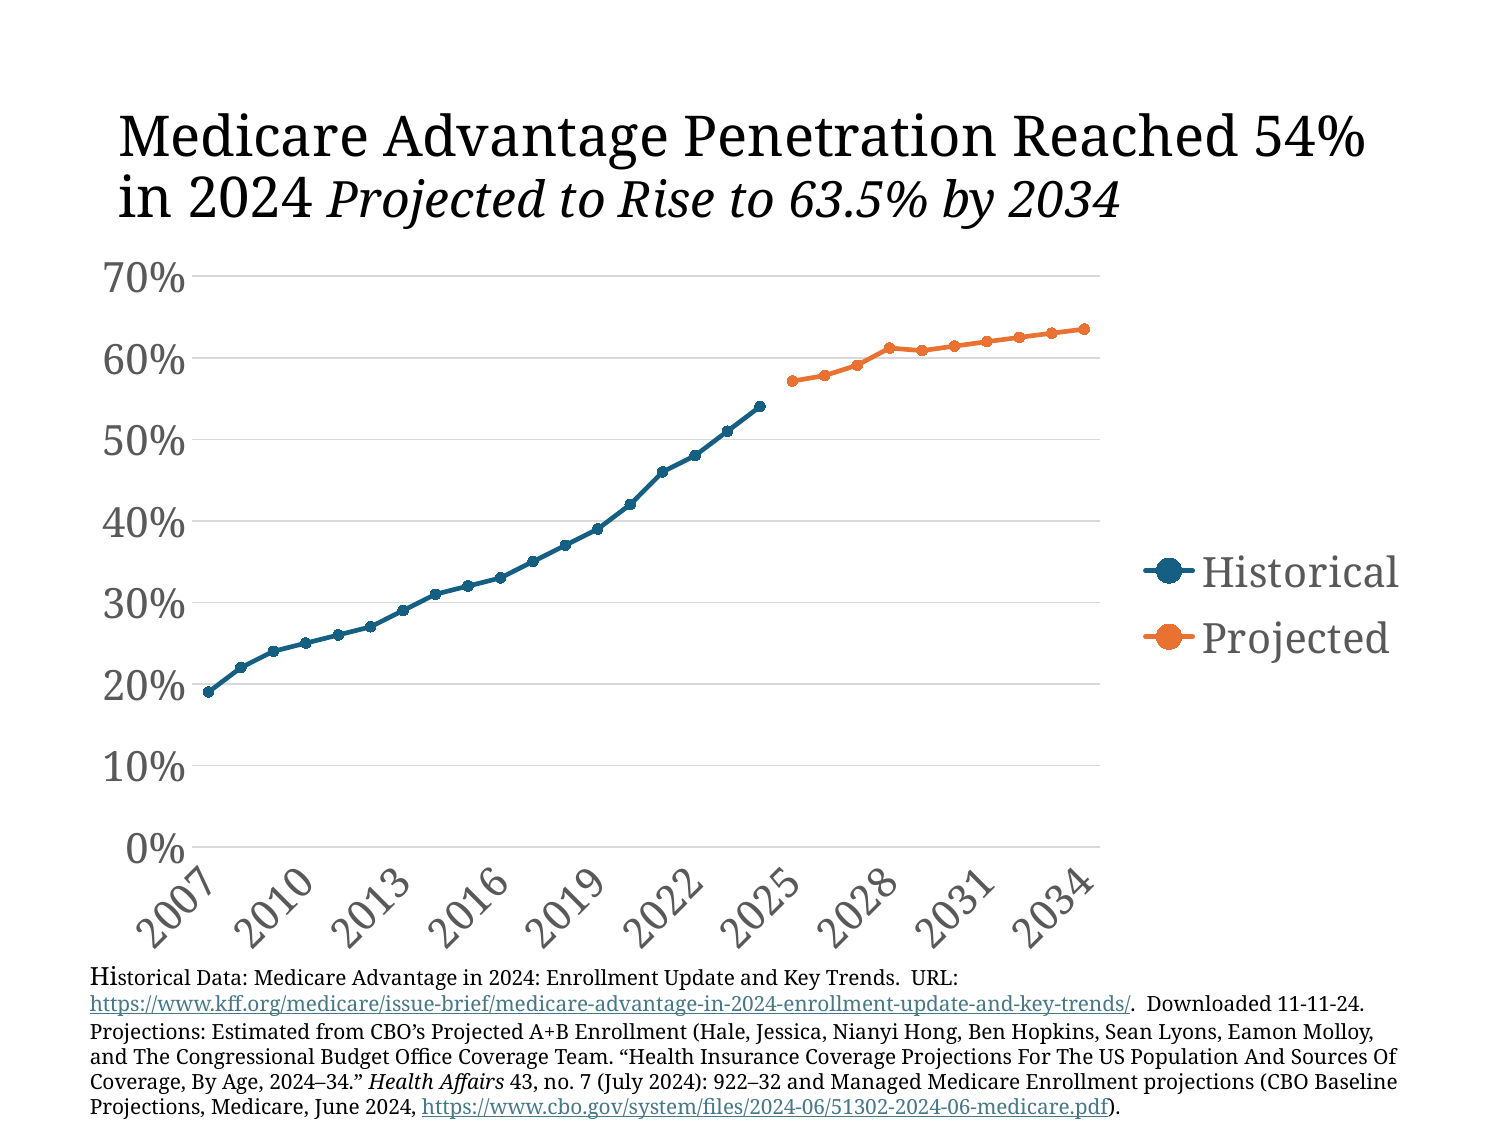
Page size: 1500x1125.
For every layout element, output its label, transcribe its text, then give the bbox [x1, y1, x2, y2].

text_box Historical Data: Medicare Advantage in 2024: Enrollment Update and Key Trends. URL: https://www.kff.org/medicare/issue-brief/medicare-advantage-in-2024-enrollment-update-and-key-trends/. Downloaded 11-11-24. Projections: Estimated from CBO’s Projected A+B Enrollment (Hale, Jessica, Nianyi Hong, Ben Hopkins, Sean Lyons, Eamon Molloy, and The Congressional Budget Office Coverage Team. “Health Insurance Coverage Projections For The US Population And Sources Of Coverage, By Age, 2024–34.” Health Affairs 43, no. 7 (July 2024): 922–32 and Managed Medicare Enrollment projections (CBO Baseline Projections, Medicare, June 2024, https://www.cbo.gov/system/files/2024-06/51302-2024-06-medicare.pdf). [74, 976, 1425, 1125]
title Medicare Advantage Penetration Reached 54% in 2024 Projected to Rise to 63.5% by 2034 [103, 59, 1397, 231]
chart [74, 231, 1426, 976]
